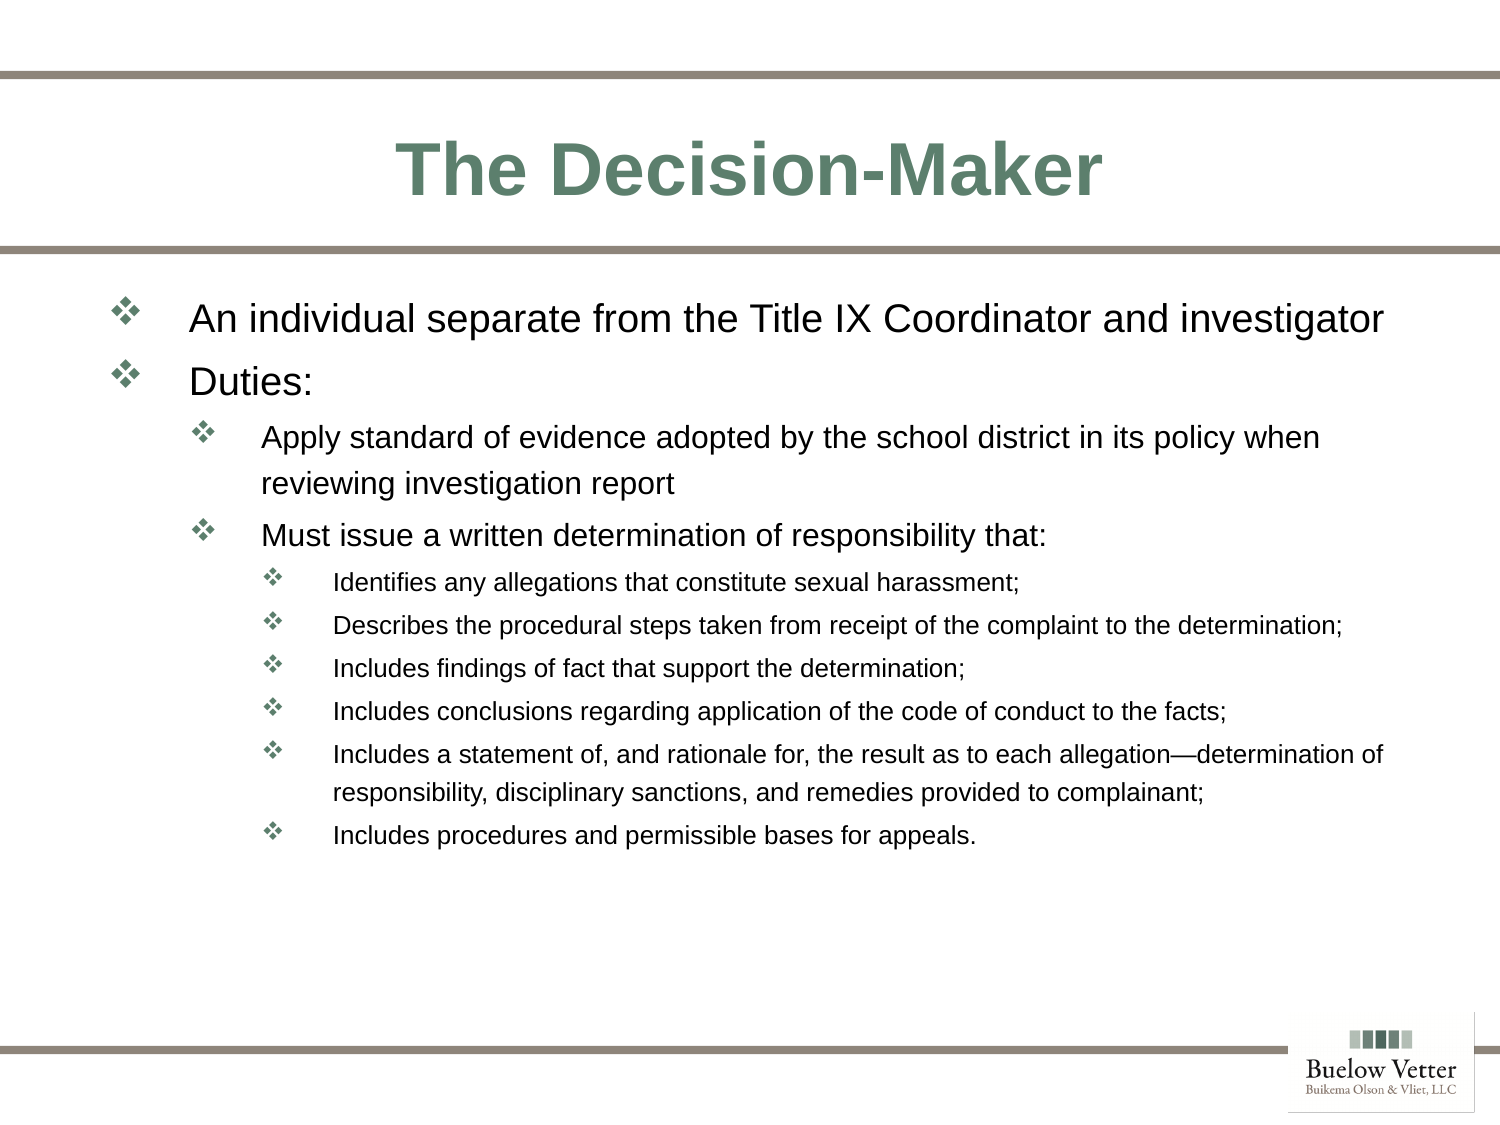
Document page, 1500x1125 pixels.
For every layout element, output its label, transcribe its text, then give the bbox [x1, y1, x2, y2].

title The Decision-Maker [75, 92, 1425, 238]
picture [1287, 1011, 1475, 1113]
list An individual separate from the Title IX Coordinator and investigator Duties: Apply standard of evidence adopted by the school district in its policy when reviewing investigation report Must issue a written determination of responsibility that: Identifies any allegations that constitute sexual harassment; Describes the procedural steps taken from receipt of the complaint to the determination; Includes findings of fact that support the determination; Includes conclusions regarding application of the code of conduct to the facts; Includes a statement of, and rationale for, the result as to each allegation—determination of responsibility, disciplinary sanctions, and remedies provided to complainant; Includes procedures and permissible bases for appeals. [75, 275, 1425, 1005]
